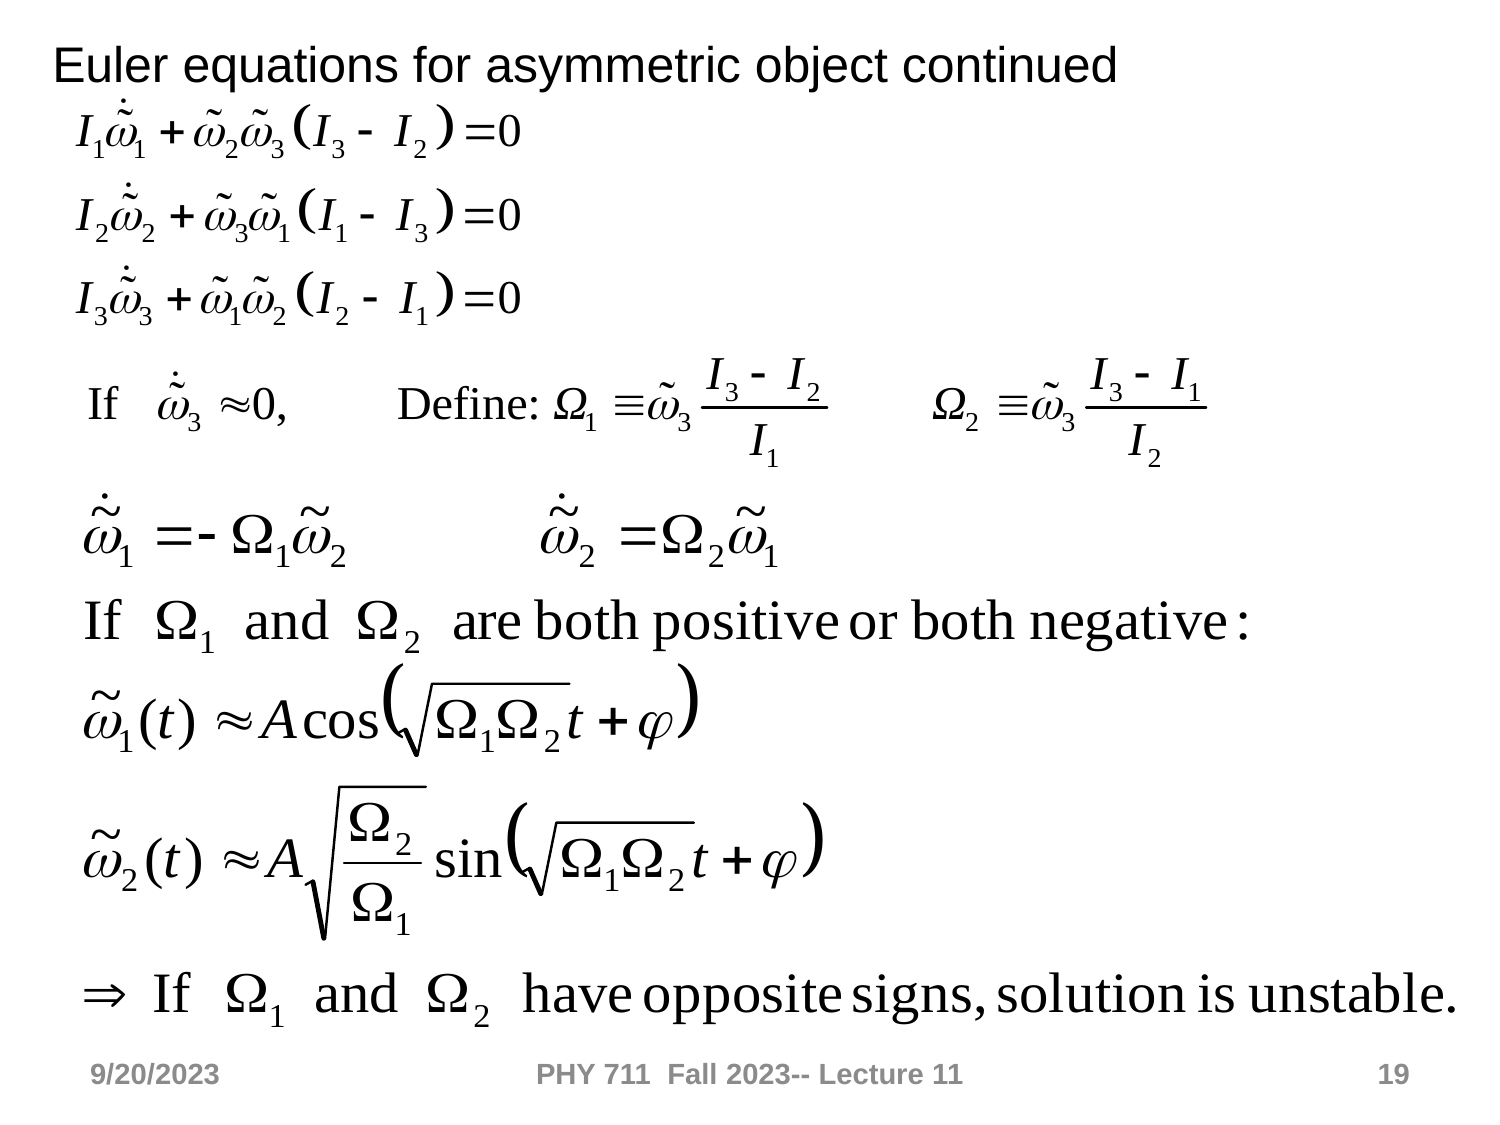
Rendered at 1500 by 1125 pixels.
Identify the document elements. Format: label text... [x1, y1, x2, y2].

text_box Euler equations for asymmetric object continued [37, 24, 1475, 100]
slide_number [75, 1046, 425, 1103]
footer PHY 711 Fall 2023-- Lecture 11 [450, 1046, 1050, 1103]
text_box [73, 485, 1463, 1038]
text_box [69, 95, 1213, 476]
slide_number 19 [1074, 1046, 1425, 1103]
